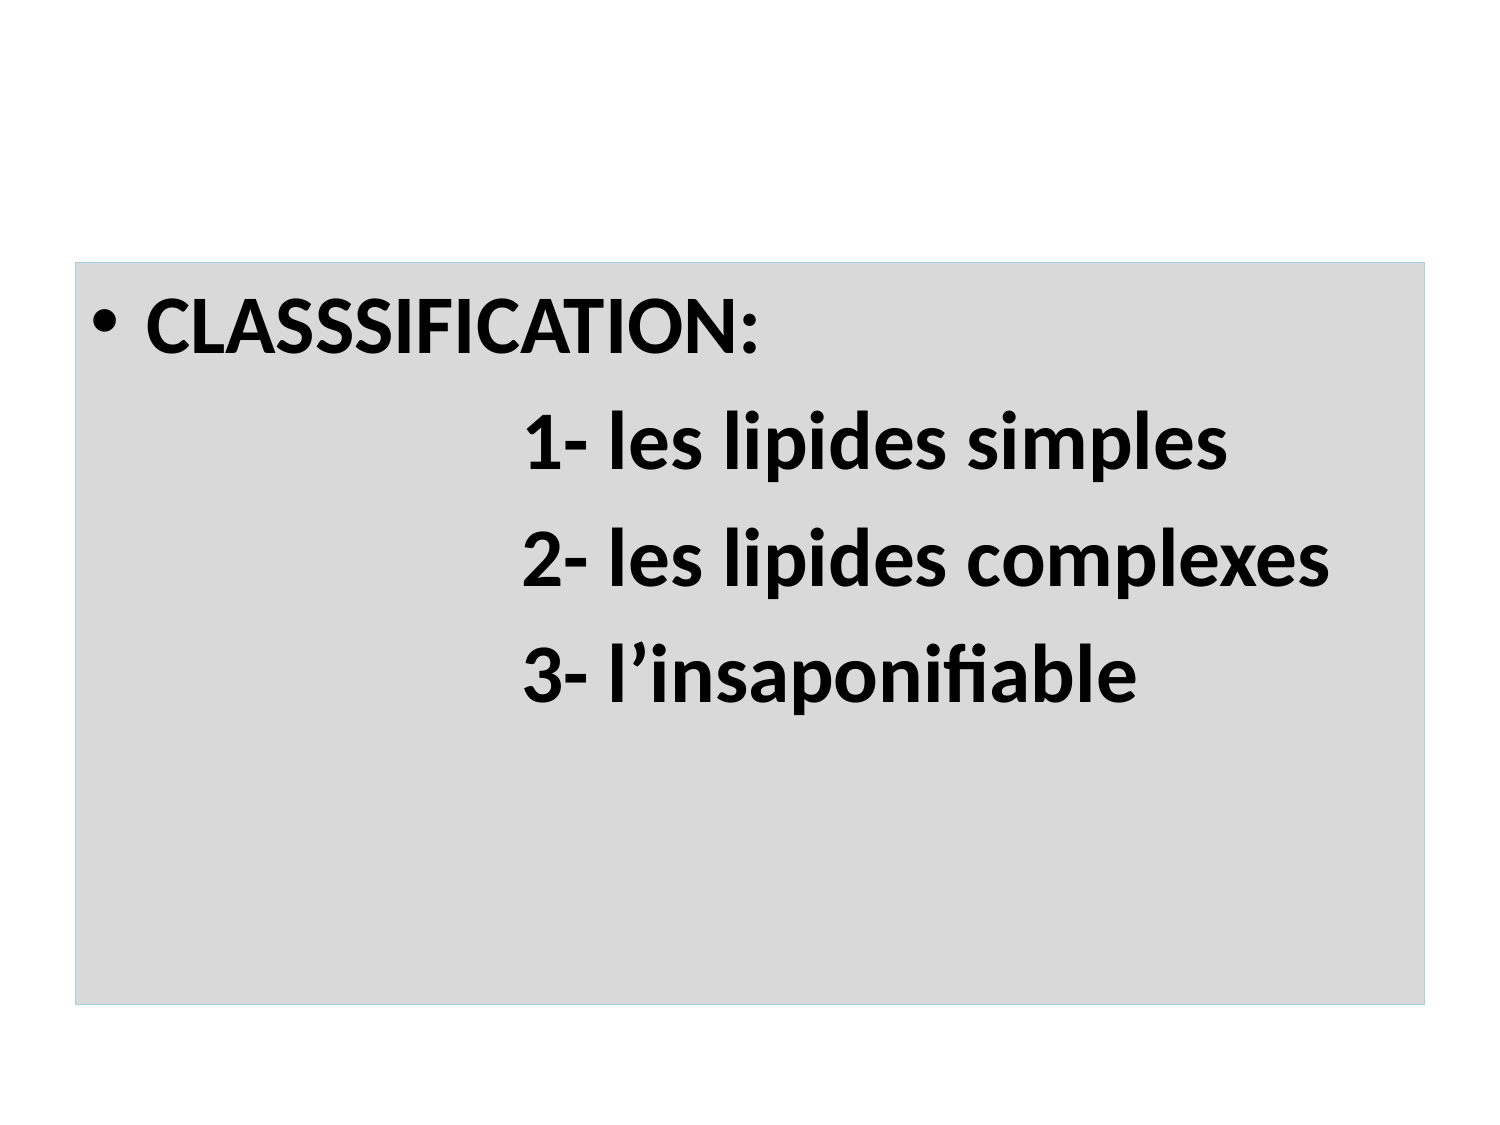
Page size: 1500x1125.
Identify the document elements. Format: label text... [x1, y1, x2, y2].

list CLASSSIFICATION: 1- les lipides simples 2- les lipides complexes 3- l’insaponifiable [75, 262, 1425, 1005]
